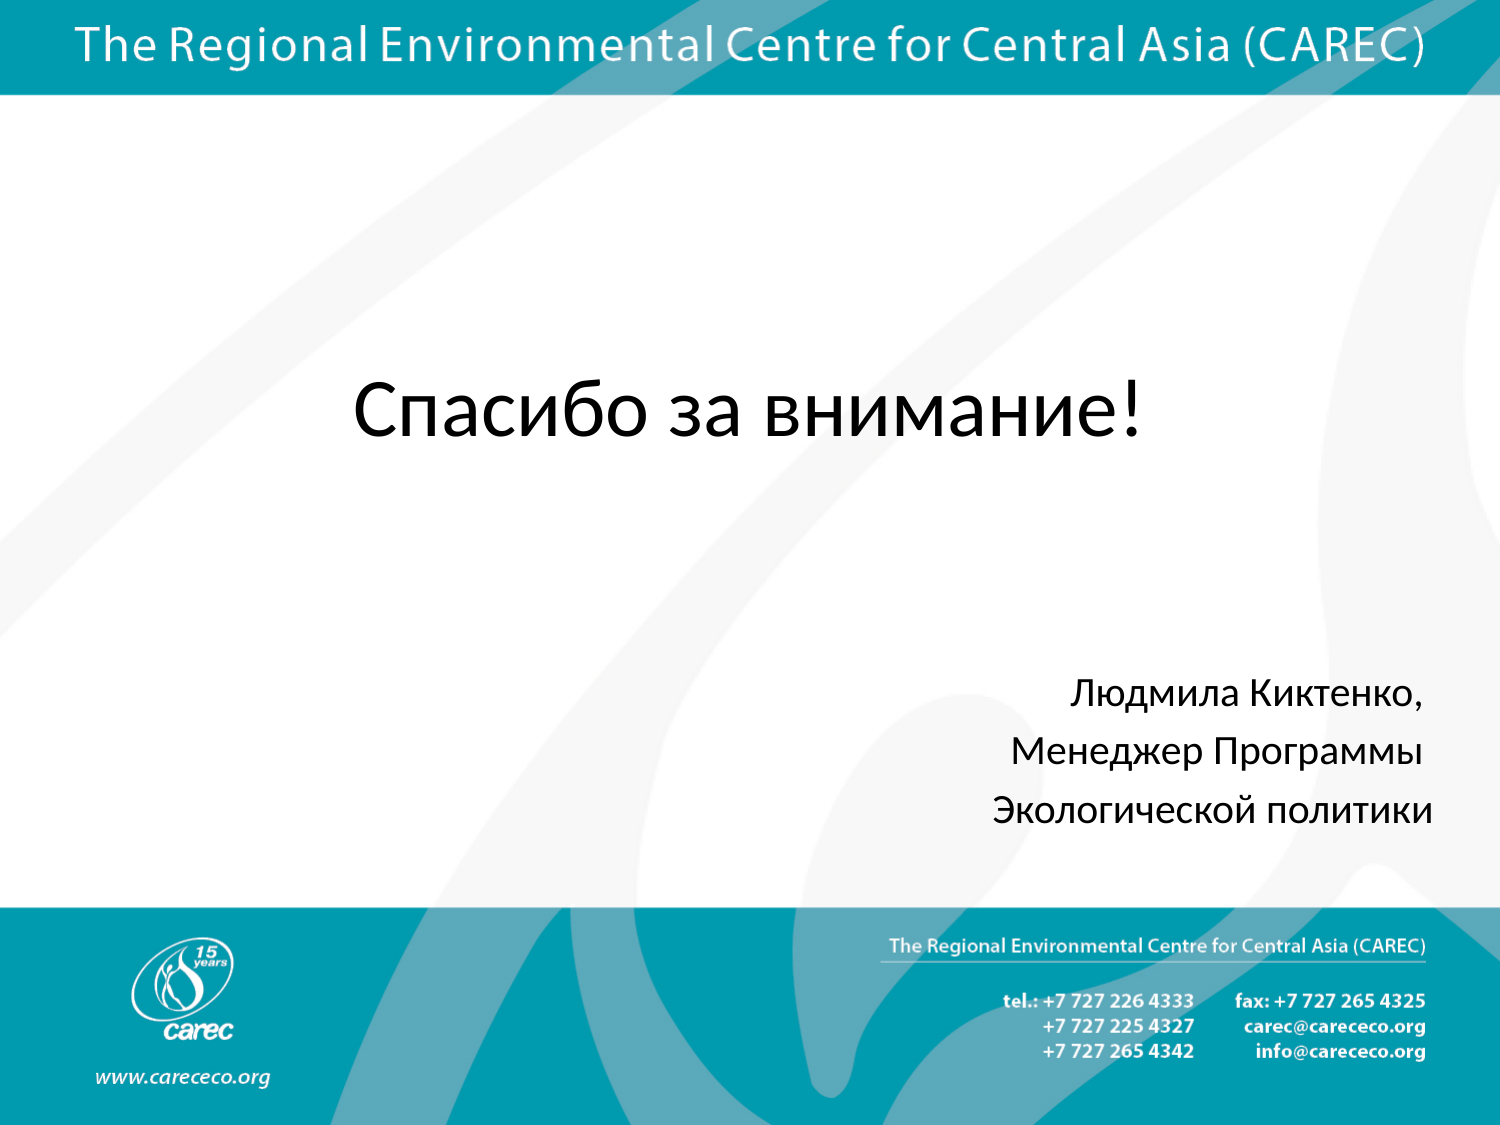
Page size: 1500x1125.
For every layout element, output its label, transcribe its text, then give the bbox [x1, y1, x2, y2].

picture [0, 1005, 1500, 1125]
picture [0, 0, 1500, 199]
text_box Людмила Киктенко, Менеджер Программы Экологической политики [773, 656, 1449, 901]
list Спасибо за внимание! [0, 199, 1500, 1005]
